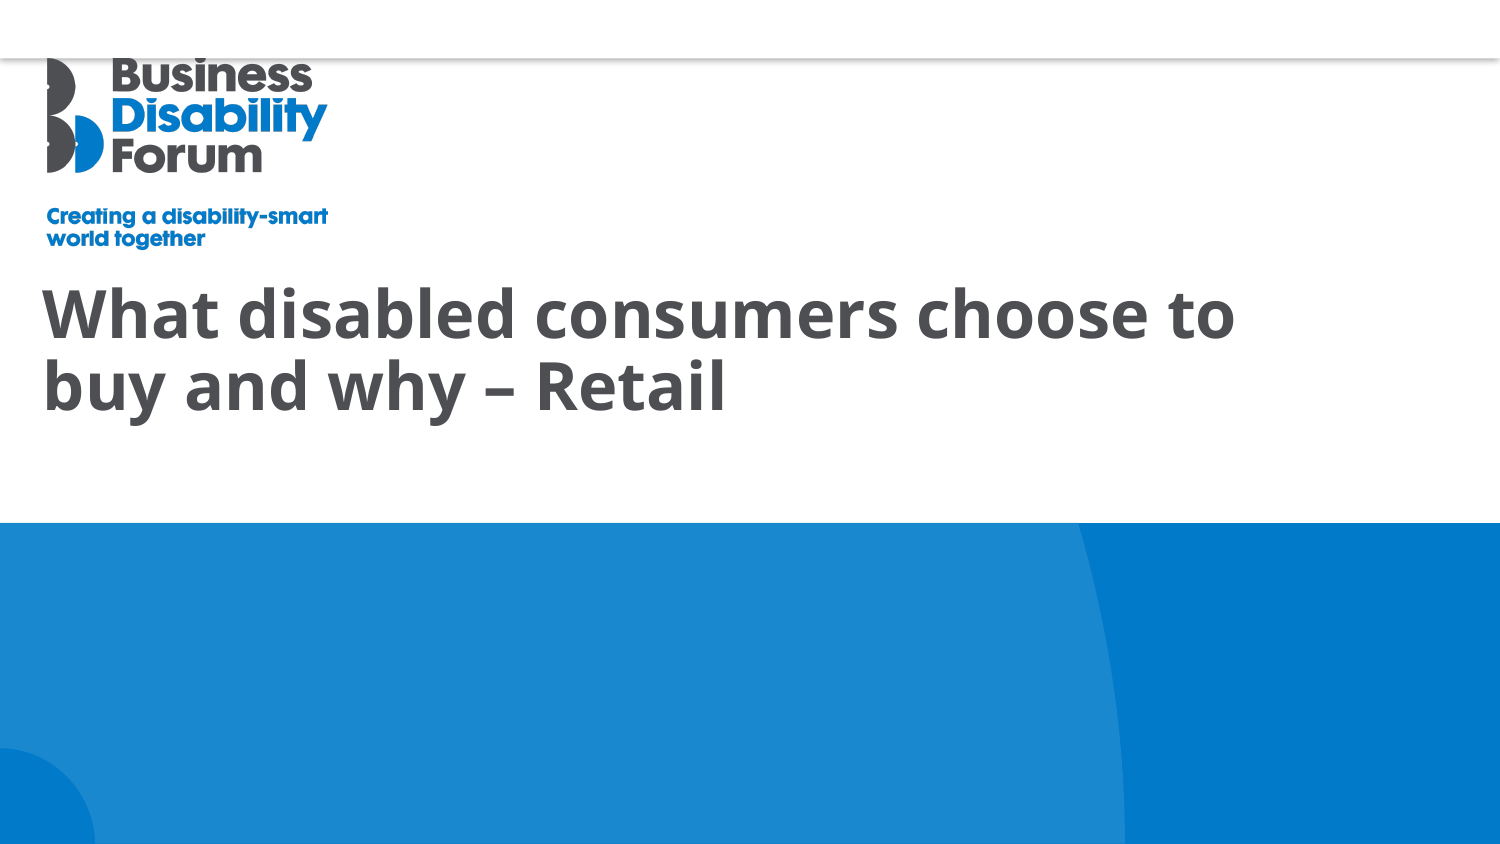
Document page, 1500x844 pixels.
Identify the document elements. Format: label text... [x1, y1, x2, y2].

picture [44, 50, 331, 252]
title What disabled consumers choose to buy and why – Retail [42, 281, 1366, 422]
